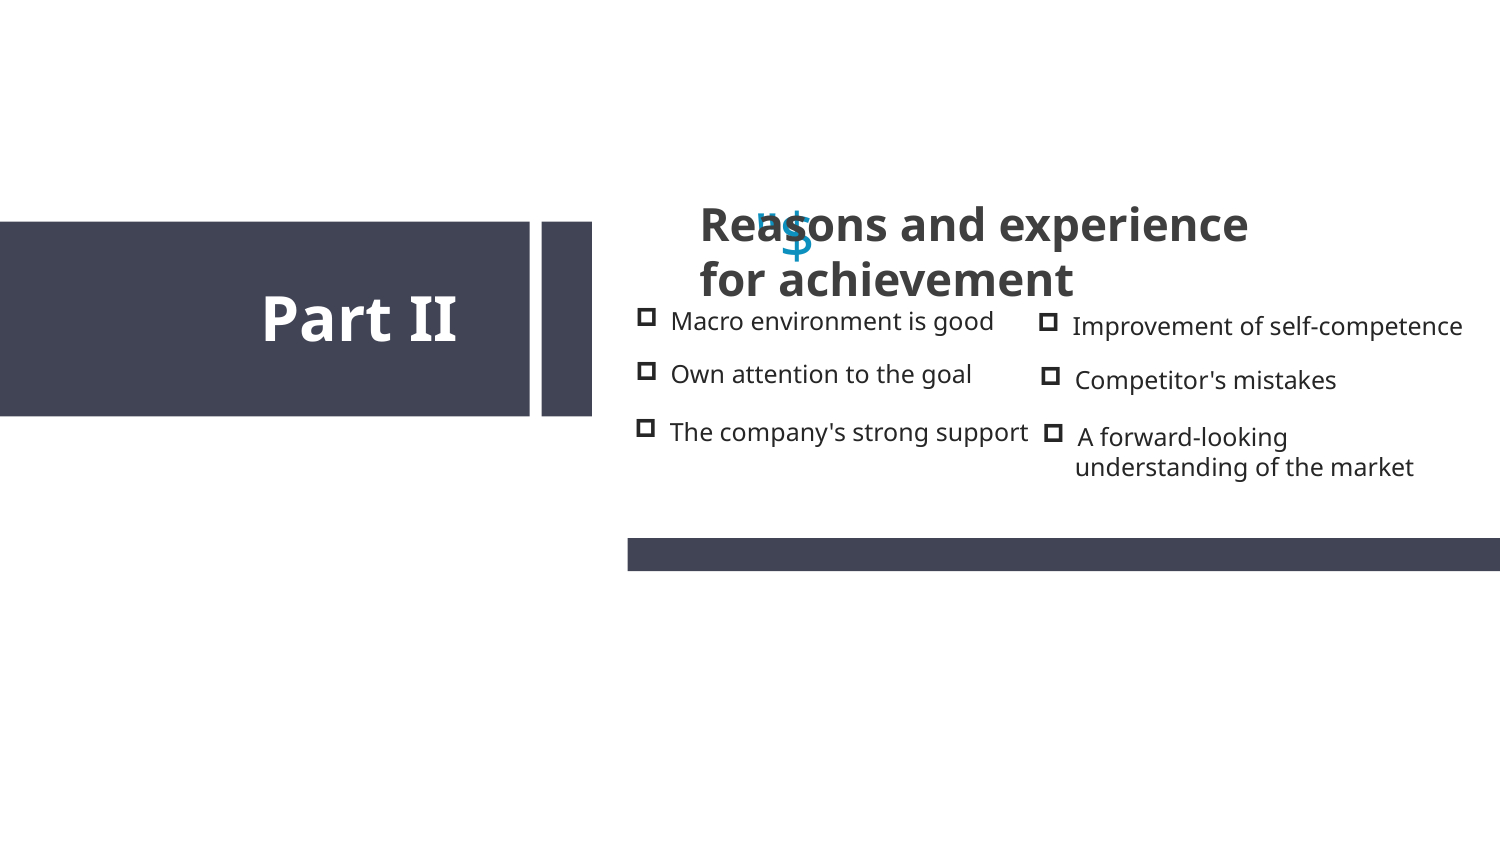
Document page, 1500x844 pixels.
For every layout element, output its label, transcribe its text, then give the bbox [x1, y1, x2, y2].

text_box The company's strong support [623, 410, 1041, 453]
text_box [627, 538, 1500, 572]
text_box [0, 221, 530, 417]
text_box Macro environment is good [624, 313, 1007, 341]
text_box Improvement of self-competence [1026, 305, 1483, 347]
text_box Part II [249, 272, 470, 359]
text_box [603, 189, 1279, 313]
text_box A forward-looking understanding of the market [1030, 416, 1427, 488]
text_box Own attention to the goal [624, 353, 985, 395]
text_box Competitor's mistakes [1028, 358, 1349, 400]
text_box [541, 221, 592, 417]
